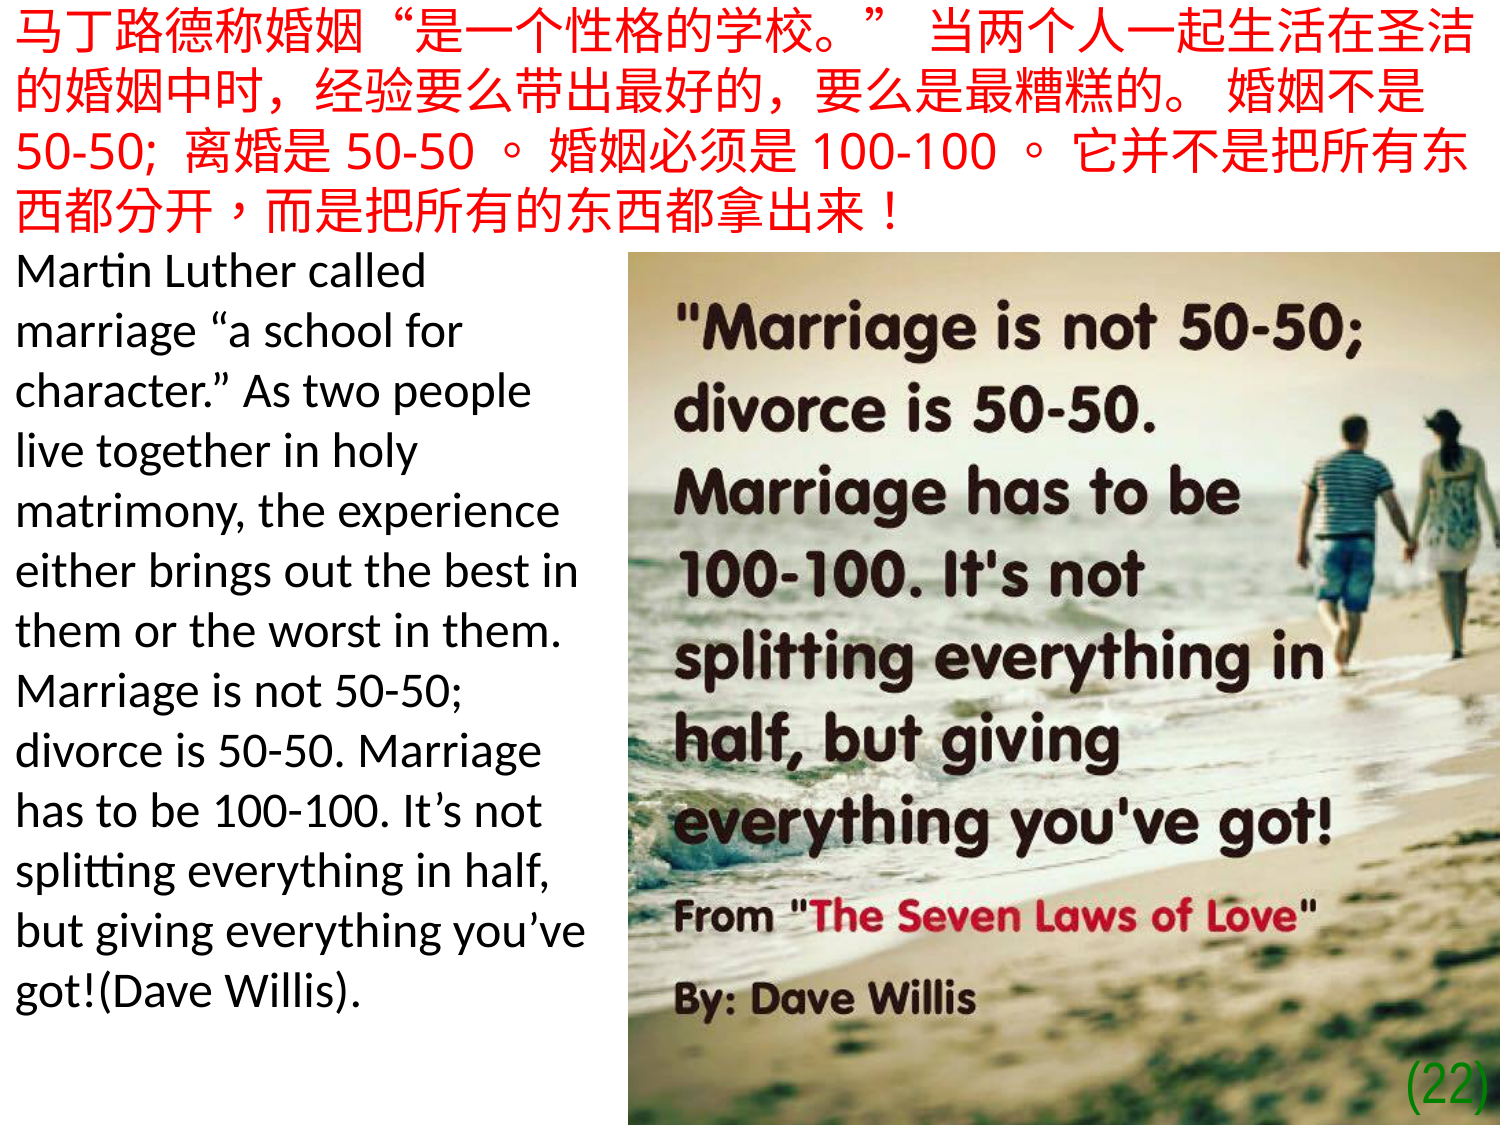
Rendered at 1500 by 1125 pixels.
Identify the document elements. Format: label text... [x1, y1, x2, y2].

text_box Martin Luther called marriage “a school for character.” As two people live together in holy matrimony, the experience either brings out the best in them or the worst in them. Marriage is not 50-50; divorce is 50-50. Marriage has to be 100-100. It’s not splitting everything in half, but giving everything you’ve got!(Dave Willis). [0, 229, 622, 1025]
text_box 马丁路德称婚姻“是一个性格的学校。” 当两个人一起生活在圣洁的婚姻中时，经验要么带出最好的，要么是最糟糕的。 婚姻不是50-50; 离婚是50-50。 婚姻必须是100-100。 它并不是把所有东西都分开，而是把所有的东西都拿出来！ [0, 0, 1500, 247]
picture [628, 252, 1500, 1125]
